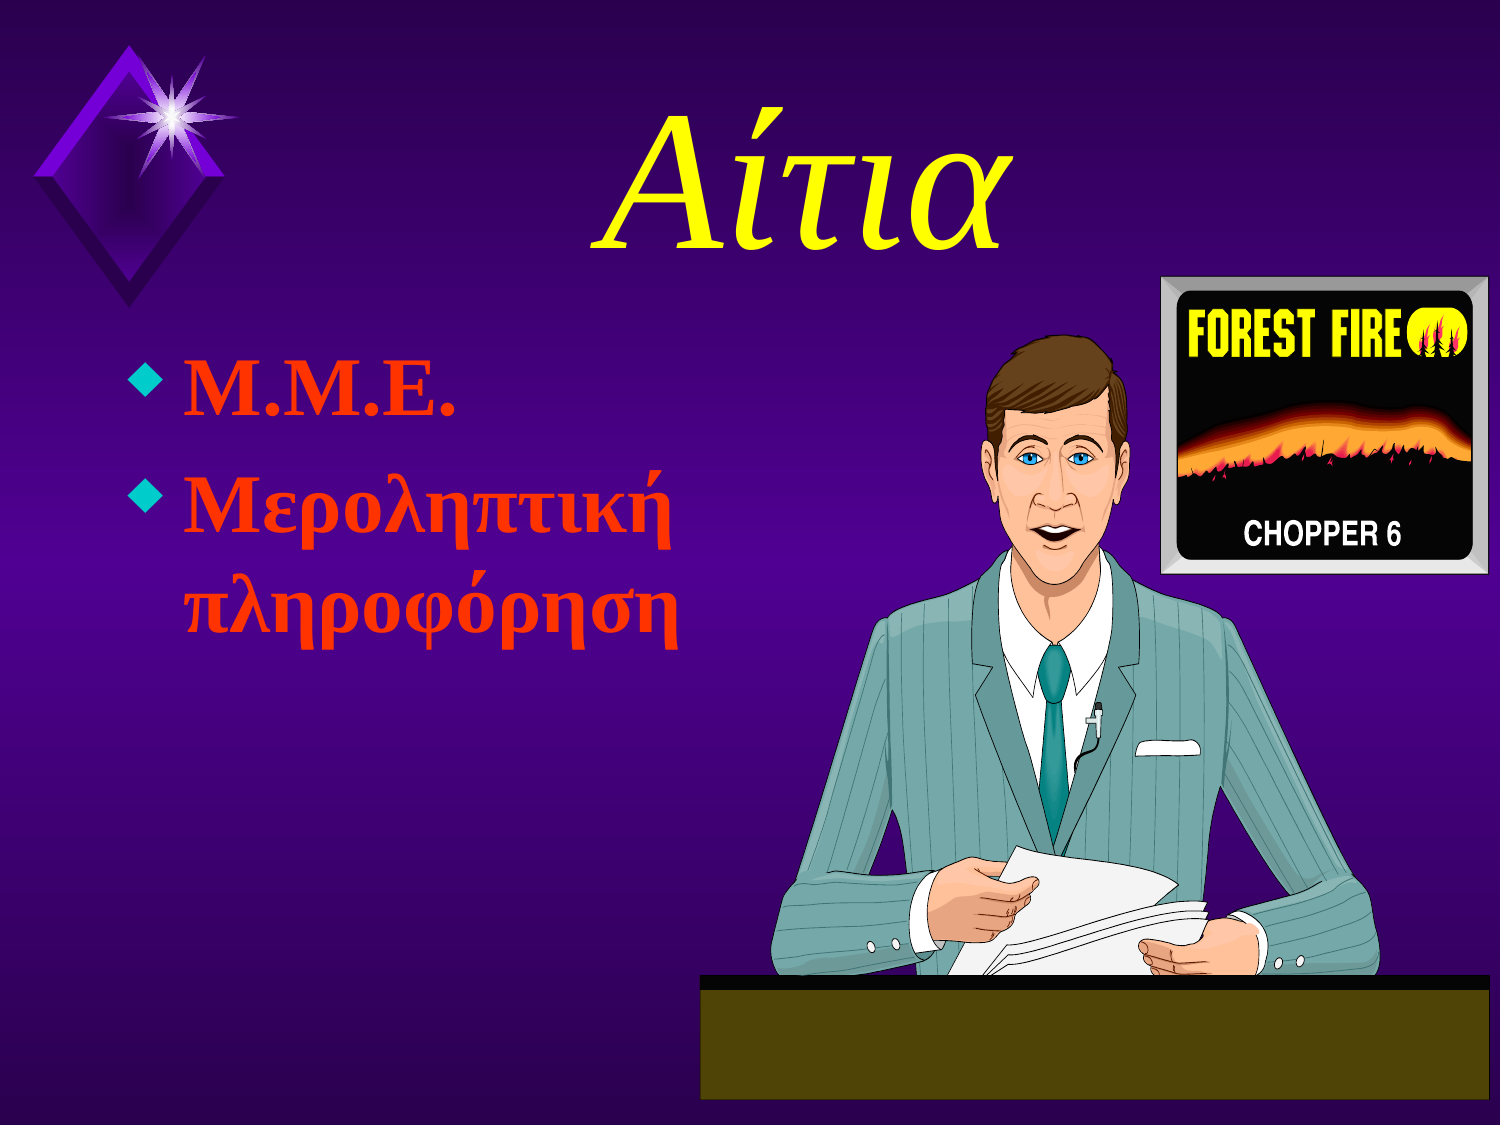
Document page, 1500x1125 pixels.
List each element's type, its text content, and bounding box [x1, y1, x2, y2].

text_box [699, 262, 1500, 1101]
title Αίτια [225, 50, 1388, 288]
list Μ.Μ.Ε. Μεροληπτική πληροφόρηση [112, 324, 694, 1001]
